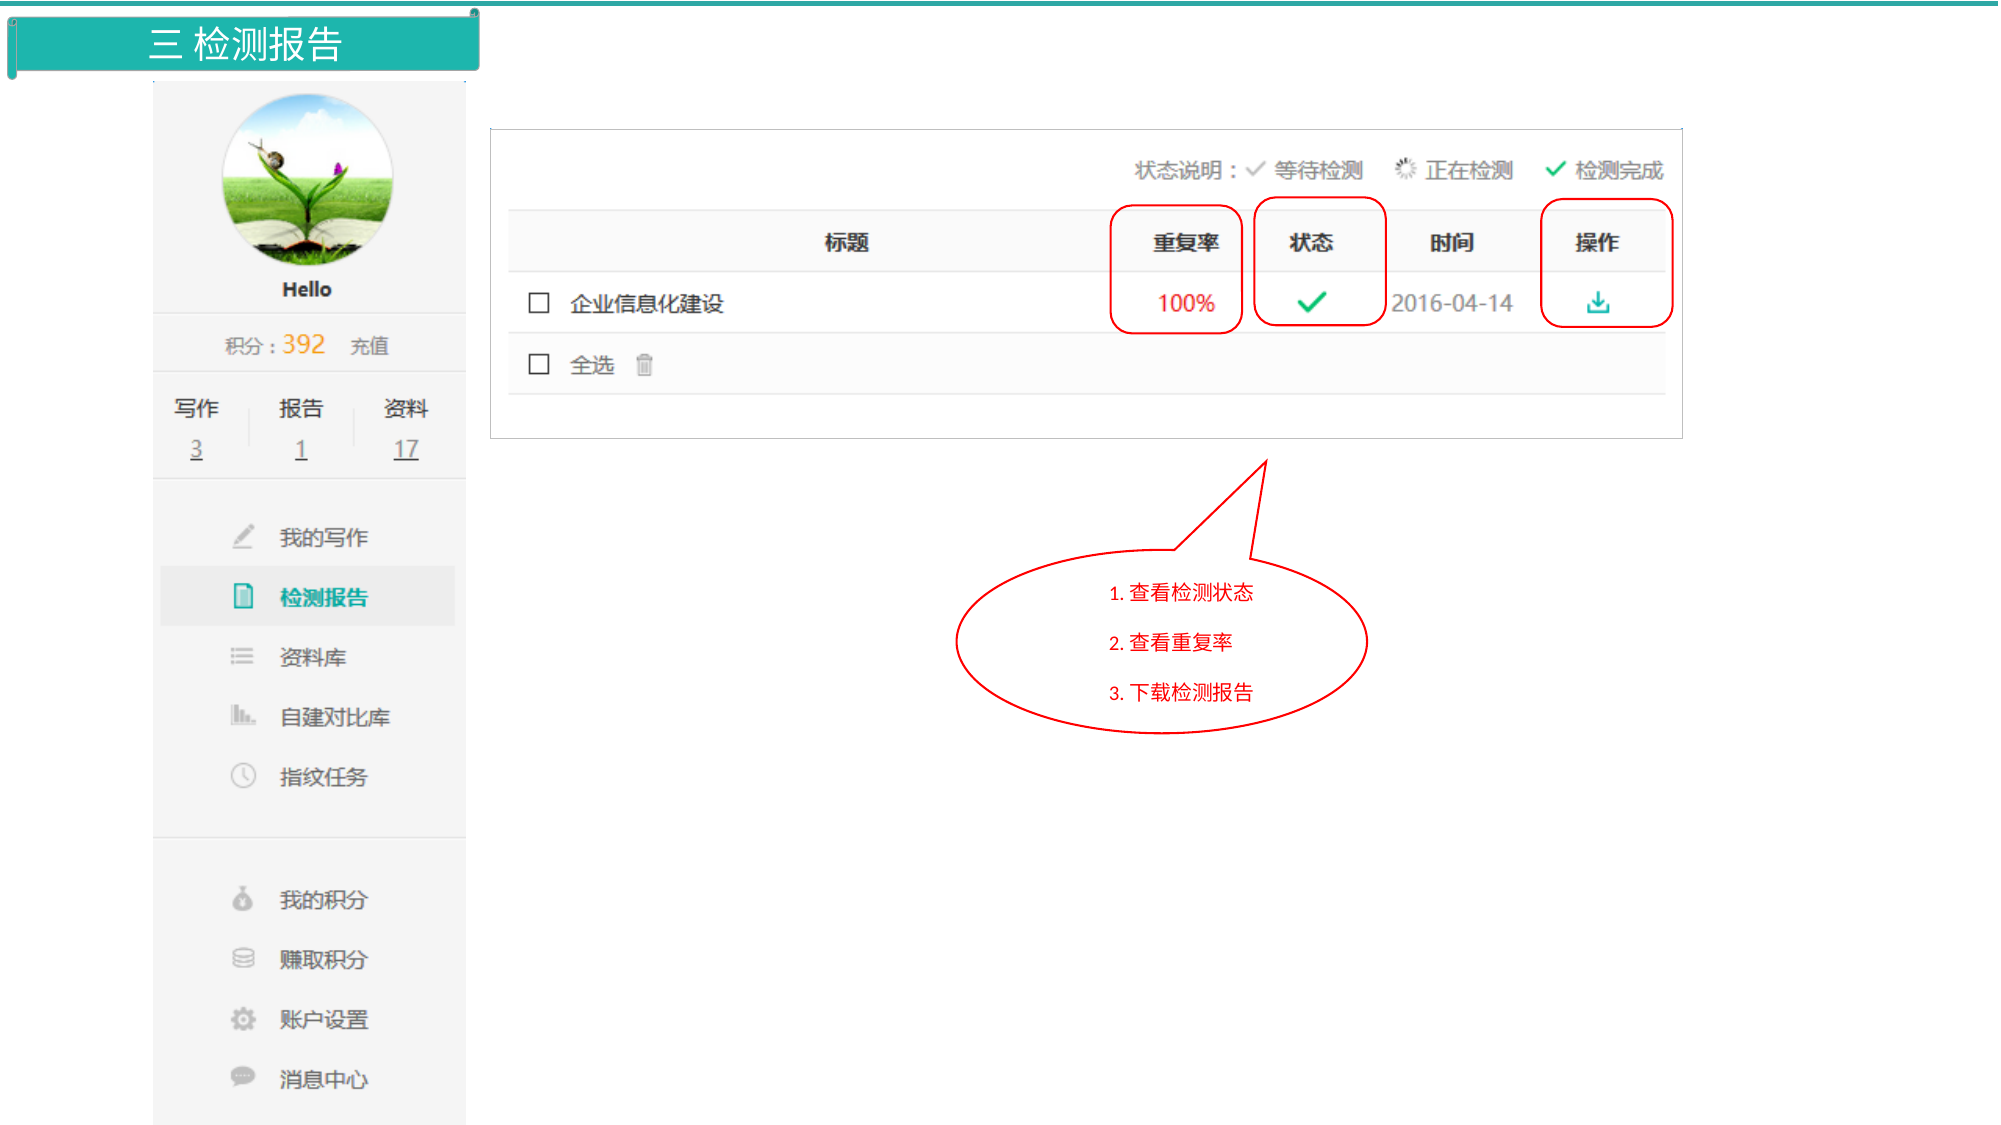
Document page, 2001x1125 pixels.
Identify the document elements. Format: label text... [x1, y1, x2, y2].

text_box 1.查看检测状态 2.查看重复率 3.下载检测报告 [1094, 572, 1315, 762]
text_box 三 检测报告 [7, 7, 480, 80]
picture [490, 128, 1683, 439]
text_box [955, 458, 1299, 730]
picture [153, 81, 466, 1125]
text_box [1315, 579, 1369, 704]
